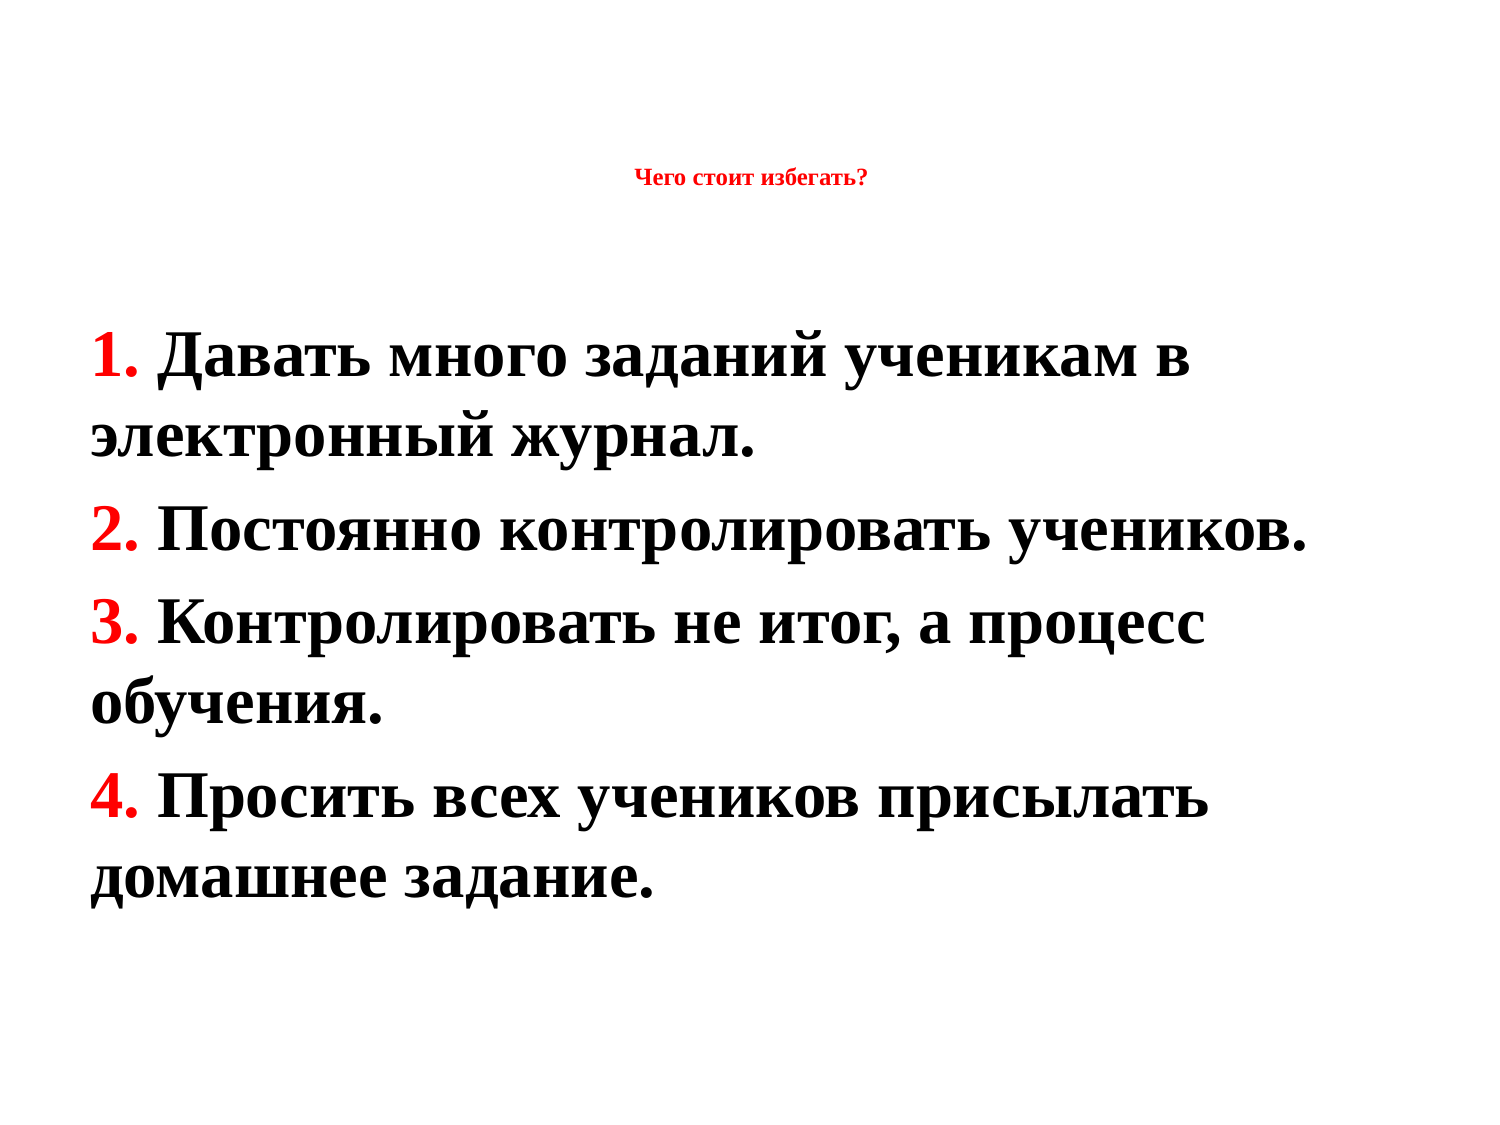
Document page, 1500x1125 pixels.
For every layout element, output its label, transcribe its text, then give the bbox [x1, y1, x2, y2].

list 1. Давать много заданий ученикам в электронный журнал. 2. Постоянно контролировать учеников. 3. Контролировать не итог, а процесс обучения. 4. Просить всех учеников присылать домашнее задание. [75, 302, 1425, 1005]
title Чего стоит избегать? [76, 113, 1427, 233]
